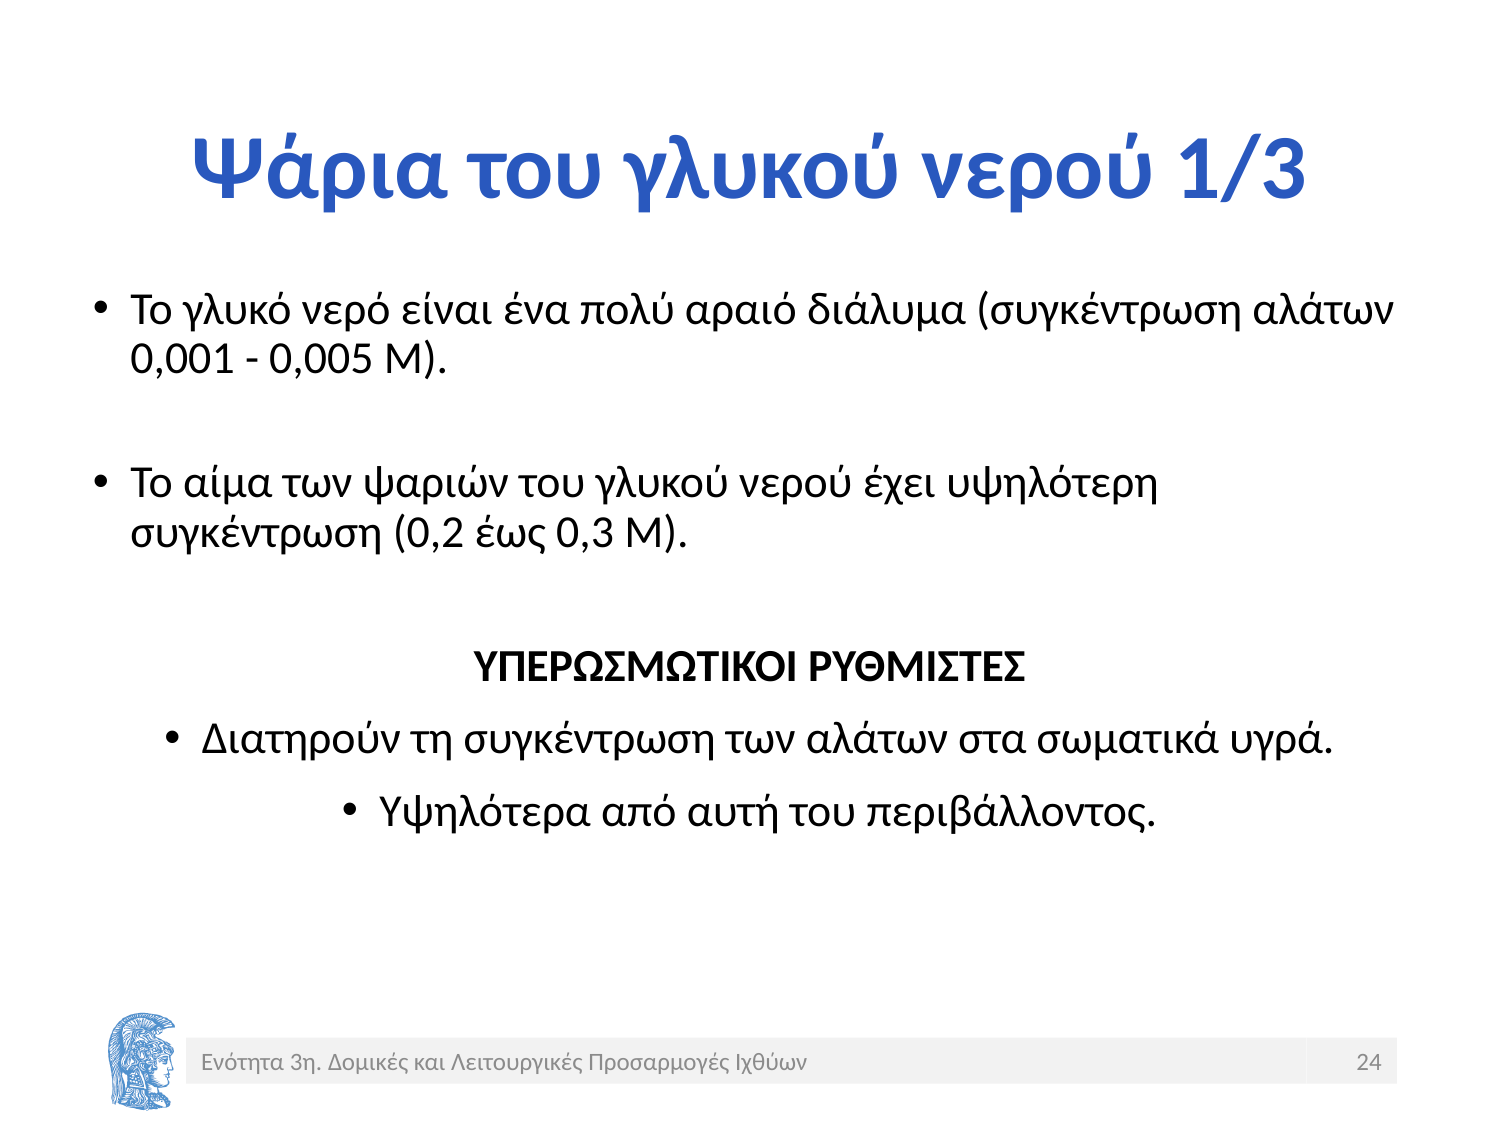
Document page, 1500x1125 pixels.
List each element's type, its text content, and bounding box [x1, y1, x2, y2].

footer Ενότητα 3η. Δομικές και Λειτουργικές Προσαρμογές Ιχθύων [186, 1037, 1306, 1084]
slide_number 24 [1306, 1037, 1397, 1084]
title Ψάρια του γλυκού νερού 1/3 [103, 59, 1397, 277]
list Το γλυκό νερό είναι ένα πολύ αραιό διάλυμα (συγκέντρωση αλάτων 0,001 - 0,005 Μ). Το αίμα των ψαριών του γλυκού νερού έχει υψηλότερη συγκέντρωση (0,2 έως 0,3 Μ). ΥΠΕΡΩΣΜΩΤΙΚΟΙ ΡΥΘΜΙΣΤΕΣ Διατηρούν τη συγκέντρωση των αλάτων στα σωματικά υγρά. Υψηλότερα από αυτή του περιβάλλοντος. [77, 277, 1422, 1125]
